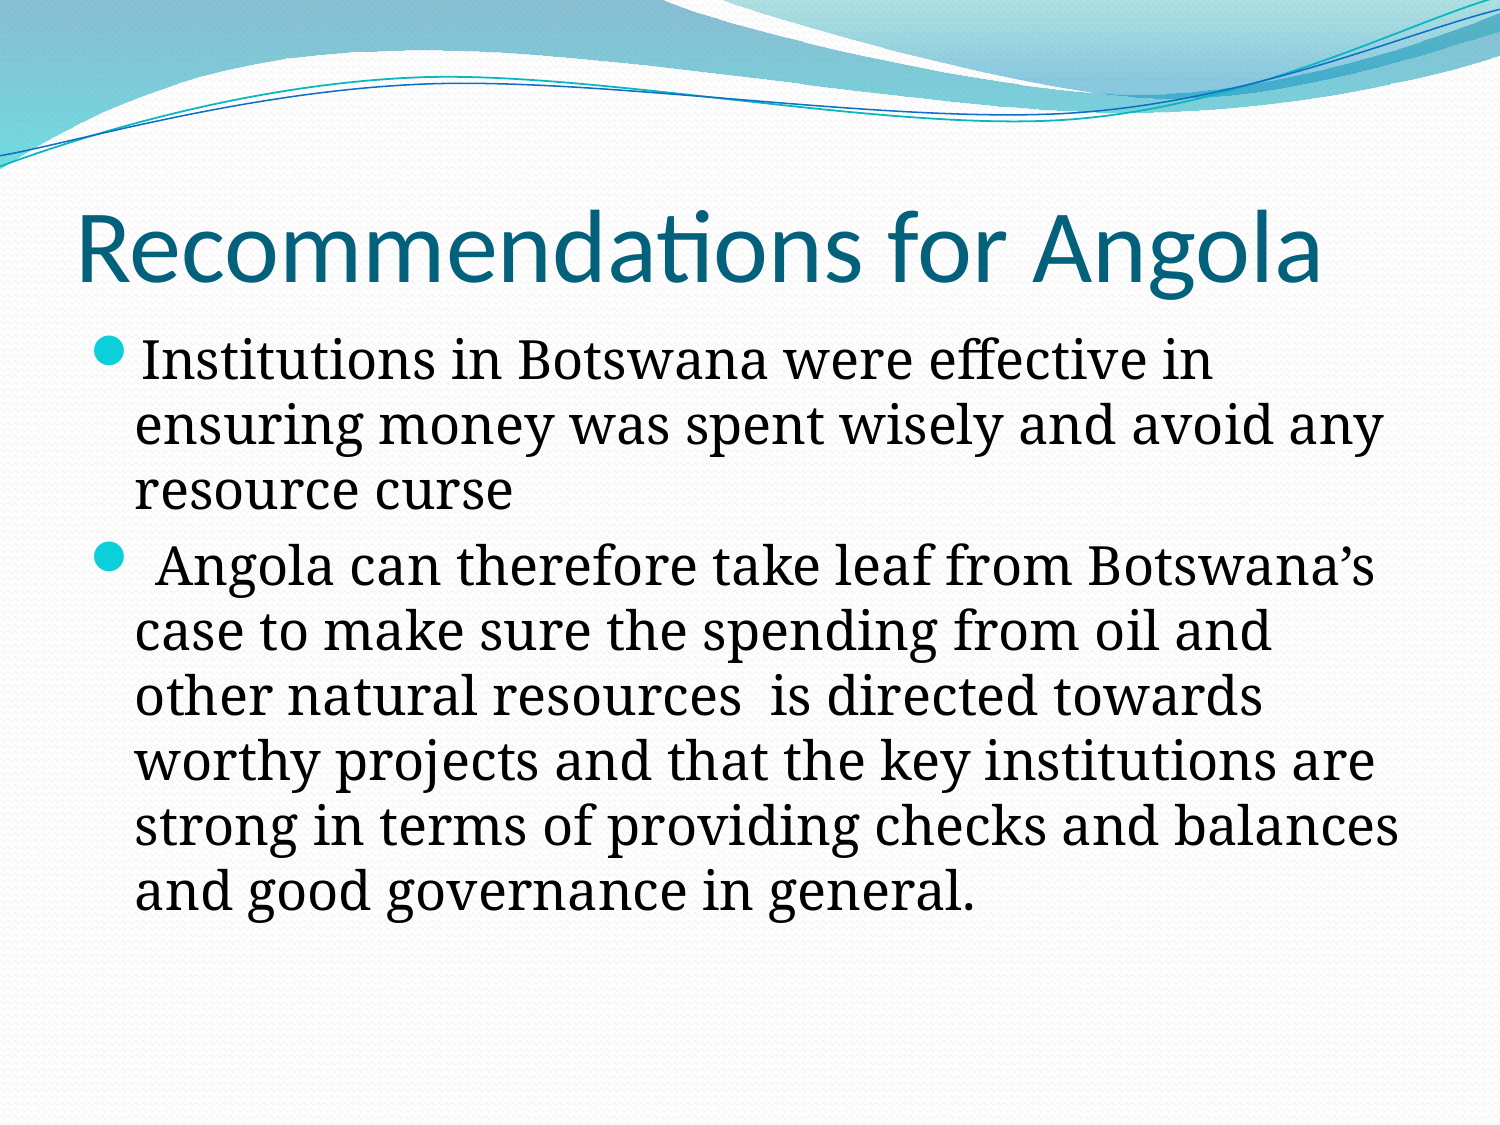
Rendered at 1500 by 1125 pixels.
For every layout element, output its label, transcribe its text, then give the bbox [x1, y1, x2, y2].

title Recommendations for Angola [75, 115, 1425, 303]
list Institutions in Botswana were effective in ensuring money was spent wisely and avoid any resource curse Angola can therefore take leaf from Botswana’s case to make sure the spending from oil and other natural resources is directed towards worthy projects and that the key institutions are strong in terms of providing checks and balances and good governance in general. [75, 317, 1425, 1038]
